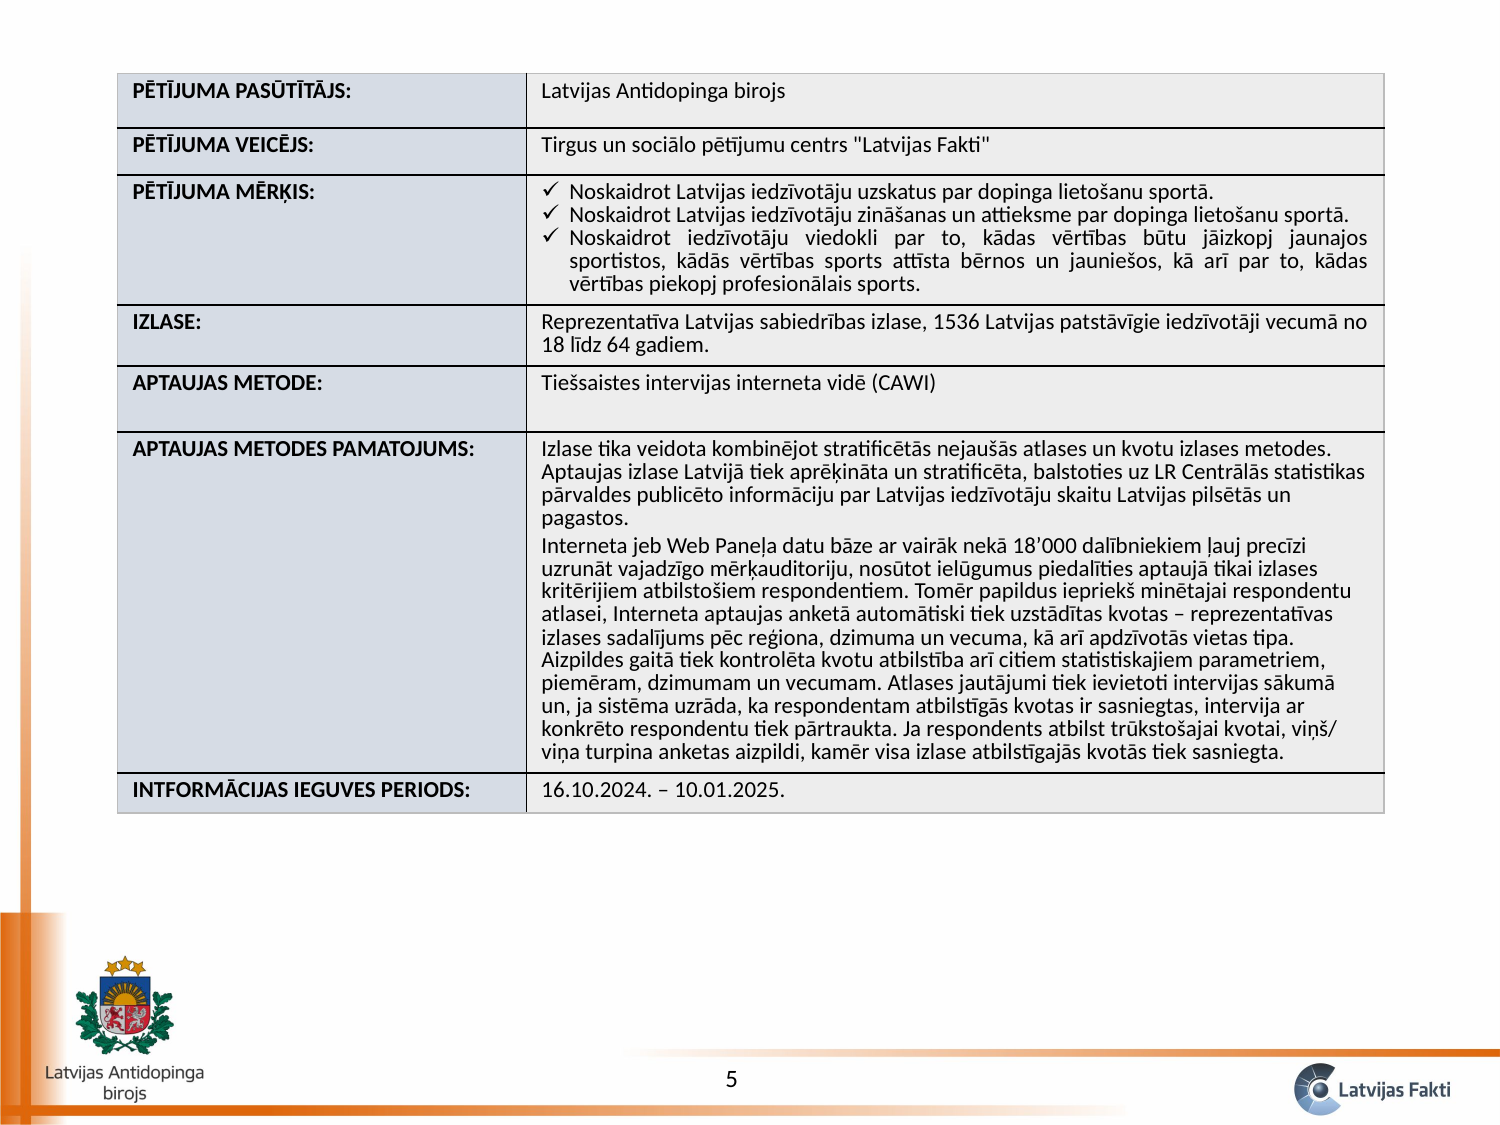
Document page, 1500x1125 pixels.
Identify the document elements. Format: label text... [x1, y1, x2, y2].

table_cell Tiešsaistes intervijas interneta vidē (CAWI) [527, 367, 1383, 431]
table_cell Izlase tika veidota kombinējot stratificētās nejaušās atlases un kvotu izlases metodes. Aptaujas izlase Latvijā tiek aprēķināta un stratificēta, balstoties uz LR Centrālās statistikas pārvaldes publicēto informāciju par Latvijas iedzīvotāju skaitu Latvijas pilsētās un pagastos. Interneta jeb Web Paneļa datu bāze ar vairāk nekā 18’000 dalībniekiem ļauj precīzi uzrunāt vajadzīgo mērķauditoriju, nosūtot ielūgumus piedalīties aptaujā tikai izlases kritērijiem atbilstošiem respondentiem. Tomēr papildus iepriekš minētajai respondentu atlasei, Interneta aptaujas anketā automātiski tiek uzstādītas kvotas – reprezentatīvas izlases sadalījums pēc reģiona, dzimuma un vecuma, kā arī apdzīvotās vietas tipa. Aizpildes gaitā tiek kontrolēta kvotu atbilstība arī citiem statistiskajiem parametriem, piemēram, dzimumam un vecumam. Atlases jautājumi tiek ievietoti intervijas sākumā un, ja sistēma uzrāda, ka respondentam atbilstīgās kvotas ir sasniegtas, intervija ar konkrēto respondentu tiek pārtraukta. Ja respondents atbilst trūkstošajai kvotai, viņš/ viņa turpina anketas aizpildi, kamēr visa izlase atbilstīgajās kvotās tiek sasniegta. [527, 433, 1383, 772]
table_cell APTAUJAS METODES PAMATOJUMS: [118, 433, 526, 772]
table_cell PĒTĪJUMA MĒRĶIS: [118, 176, 526, 304]
table_cell INTFORMĀCIJAS IEGUVES PERIODS: [118, 774, 526, 812]
table_cell PĒTĪJUMA VEICĒJS: [118, 129, 526, 174]
table_cell Tirgus un sociālo pētījumu centrs "Latvijas Fakti" [527, 129, 1383, 174]
table_cell 16.10.2024. – 10.01.2025. [527, 774, 1383, 812]
table_cell Noskaidrot Latvijas iedzīvotāju uzskatus par dopinga lietošanu sportā. Noskaidrot Latvijas iedzīvotāju zināšanas un attieksme par dopinga lietošanu sportā. Noskaidrot iedzīvotāju viedokli par to, kādas vērtības būtu jāizkopj jaunajos sportistos, kādās vērtības sports attīsta bērnos un jauniešos, kā arī par to, kādas vērtības piekopj profesionālais sports. [527, 176, 1383, 304]
table_header PĒTĪJUMA PASŪTĪTĀJS: [118, 74, 526, 127]
table_cell IZLASE: [118, 306, 526, 365]
text_box 5 [556, 1047, 907, 1108]
table_header Latvijas Antidopinga birojs [527, 74, 1383, 127]
table_cell APTAUJAS METODE: [118, 367, 526, 431]
picture [0, 0, 1500, 1125]
table_cell Reprezentatīva Latvijas sabiedrības izlase, 1536 Latvijas patstāvīgie iedzīvotāji vecumā no 18 līdz 64 gadiem. [527, 306, 1383, 365]
